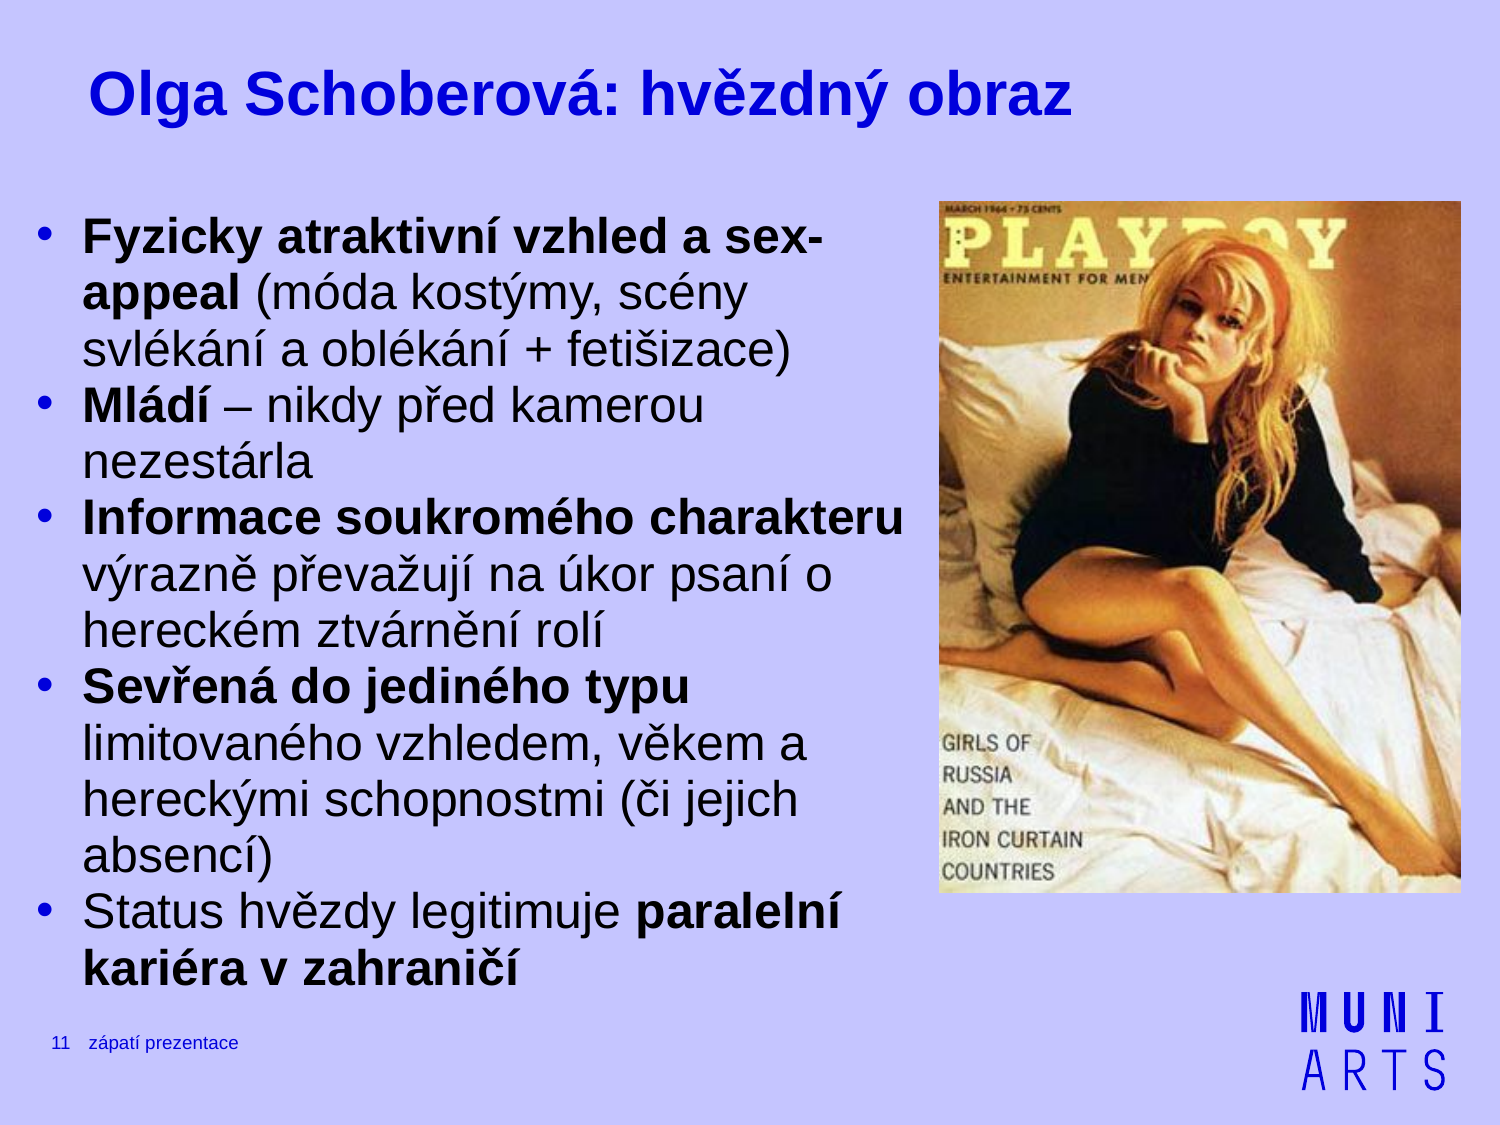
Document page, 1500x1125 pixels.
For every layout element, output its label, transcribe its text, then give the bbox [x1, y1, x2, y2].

title Olga Schoberová: hvězdný obraz [88, 65, 1412, 140]
picture [845, 200, 1500, 894]
footer zápatí prezentace [88, 1021, 1063, 1063]
list Fyzicky atraktivní vzhled a sex-appeal (móda kostýmy, scény svlékání a oblékání + fetišizace) Mládí – nikdy před kamerou nezestárla Informace soukromého charakteru výrazně převažují na úkor psaní o hereckém ztvárnění rolí Sevřená do jediného typu limitovaného vzhledem, věkem a hereckými schopnostmi (či jejich absencí) Status hvězdy legitimuje paralelní kariéra v zahraničí [35, 207, 840, 887]
slide_number 11 [50, 1021, 82, 1063]
